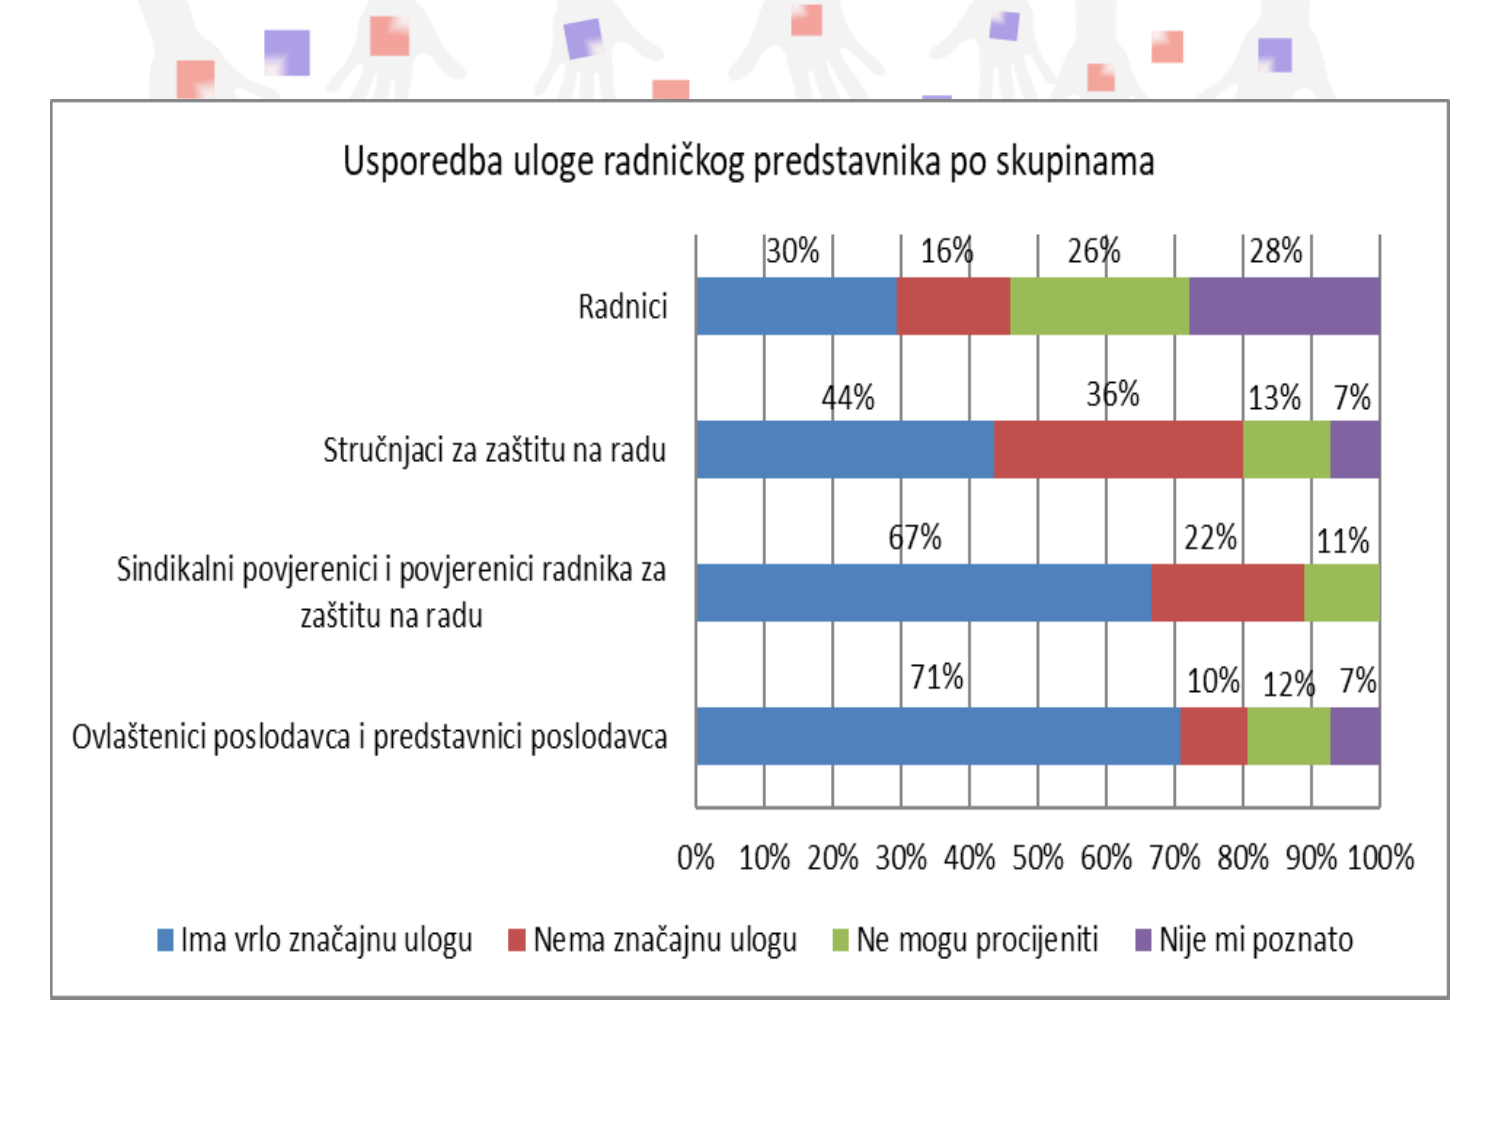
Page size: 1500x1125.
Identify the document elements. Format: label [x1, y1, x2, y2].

text_box [49, 99, 1451, 1001]
